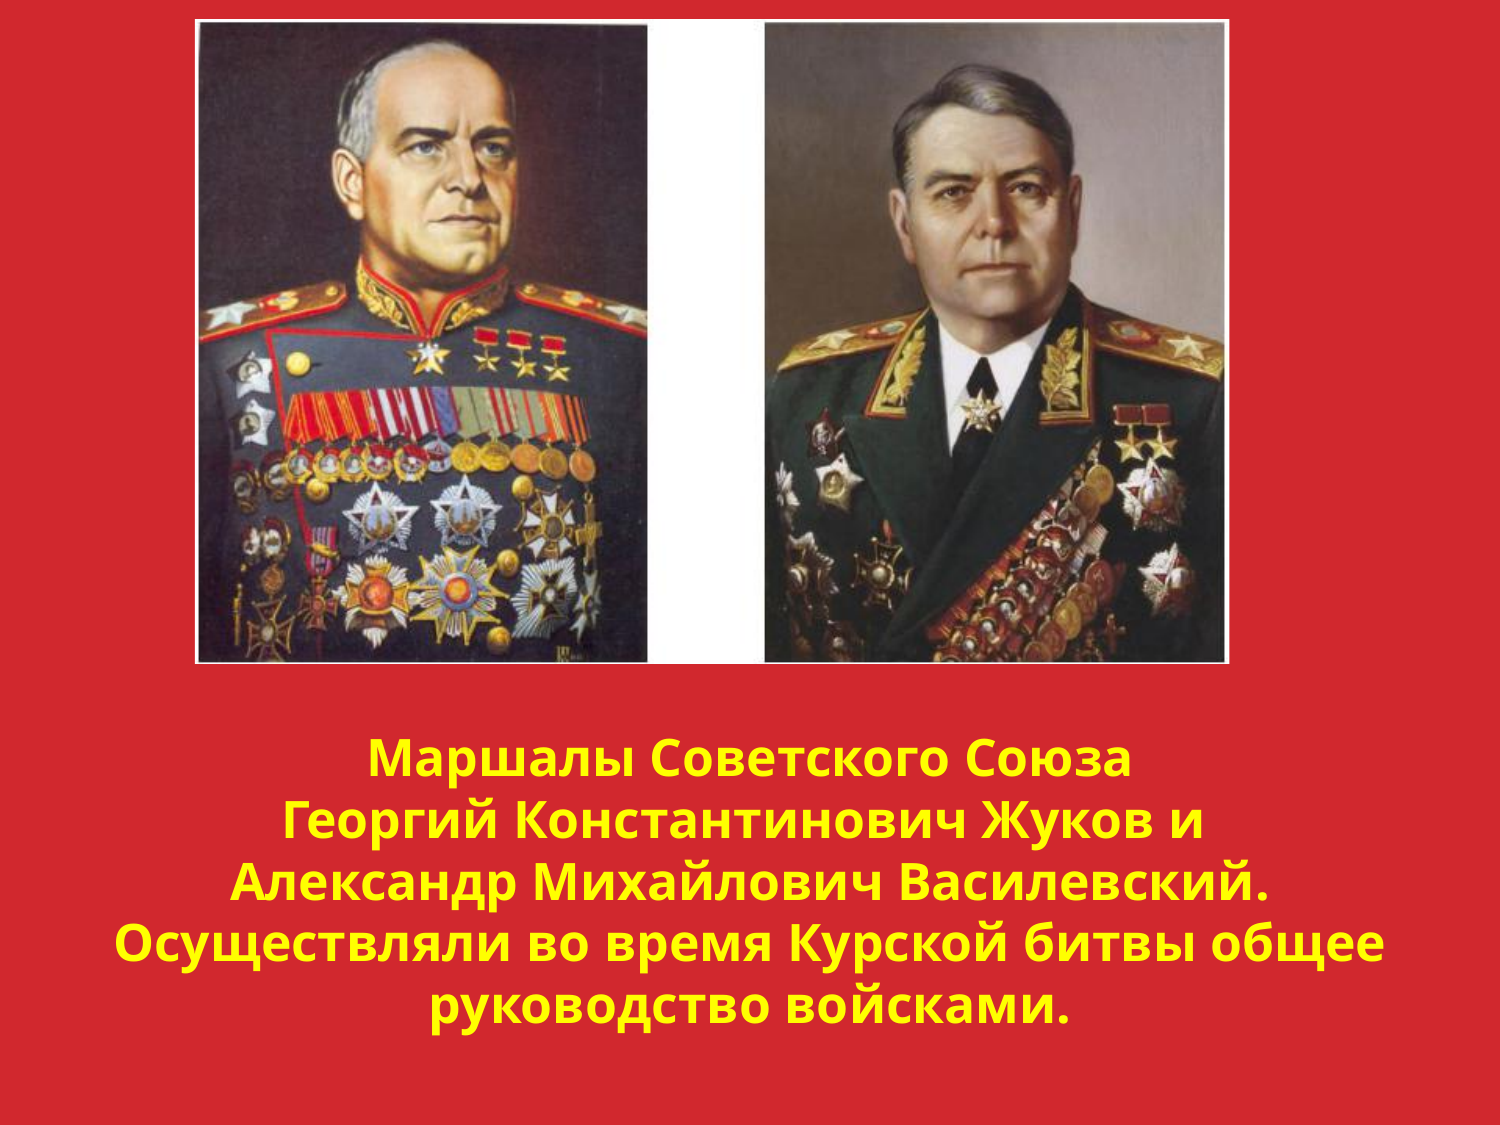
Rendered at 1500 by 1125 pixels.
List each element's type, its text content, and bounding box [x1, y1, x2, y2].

title Маршалы Советского Союза Георгий Константинович Жуков и Александр Михайлович Василевский. Осуществляли во время Курской битвы общее руководство войсками. [0, 716, 1500, 1125]
picture [194, 18, 1230, 665]
